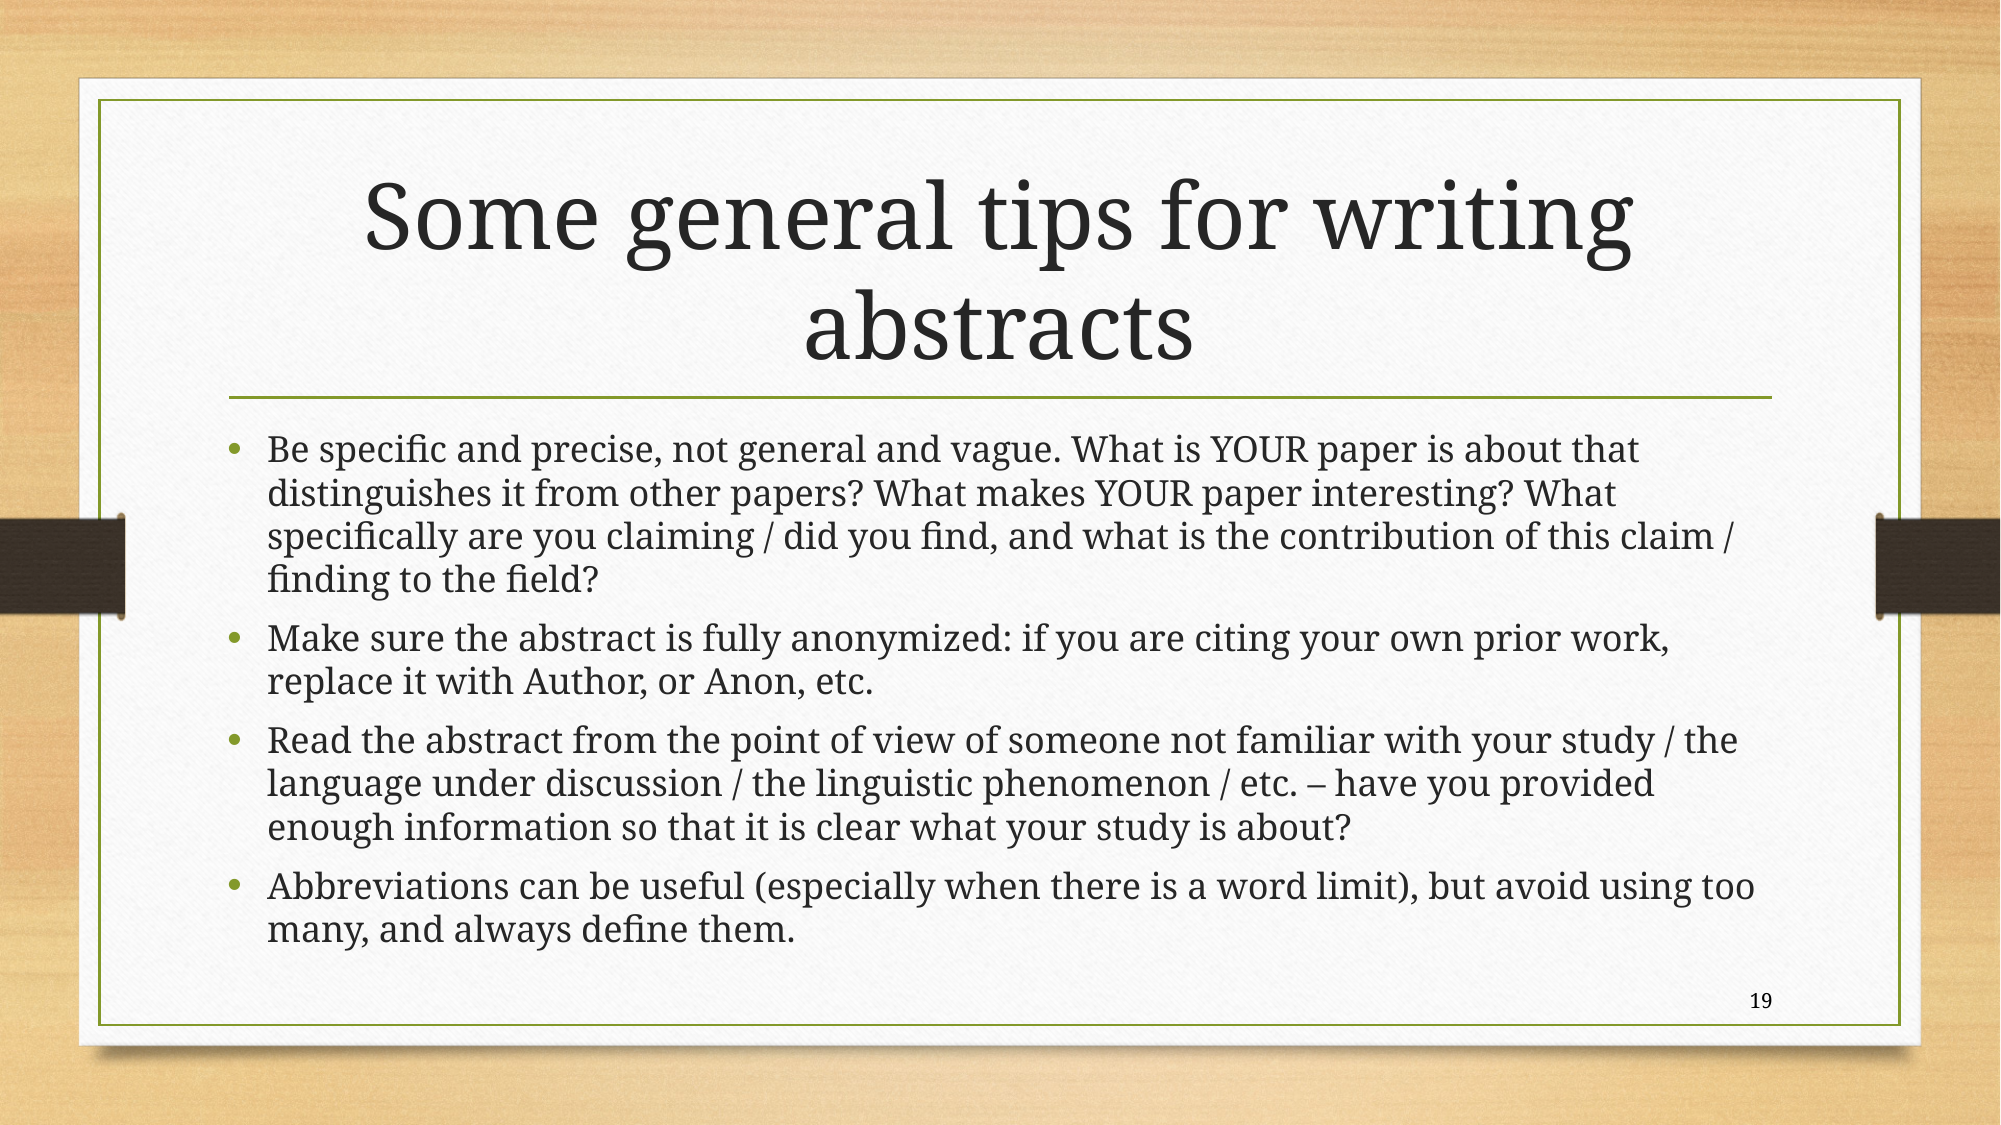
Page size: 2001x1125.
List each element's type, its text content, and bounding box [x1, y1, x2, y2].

picture [0, 0, 2001, 1125]
slide_number 19 [1698, 979, 1788, 1025]
title Some general tips for writing abstracts [212, 161, 1788, 375]
list Be specific and precise, not general and vague. What is YOUR paper is about that distinguishes it from other papers? What makes YOUR paper interesting? What specifically are you claiming / did you find, and what is the contribution of this claim / finding to the field? Make sure the abstract is fully anonymized: if you are citing your own prior work, replace it with Author, or Anon, etc. Read the abstract from the point of view of someone not familiar with your study / the language under discussion / the linguistic phenomenon / etc. – have you provided enough information so that it is clear what your study is about? Abbreviations can be useful (especially when there is a word limit), but avoid using too many, and always define them. [212, 419, 1788, 964]
